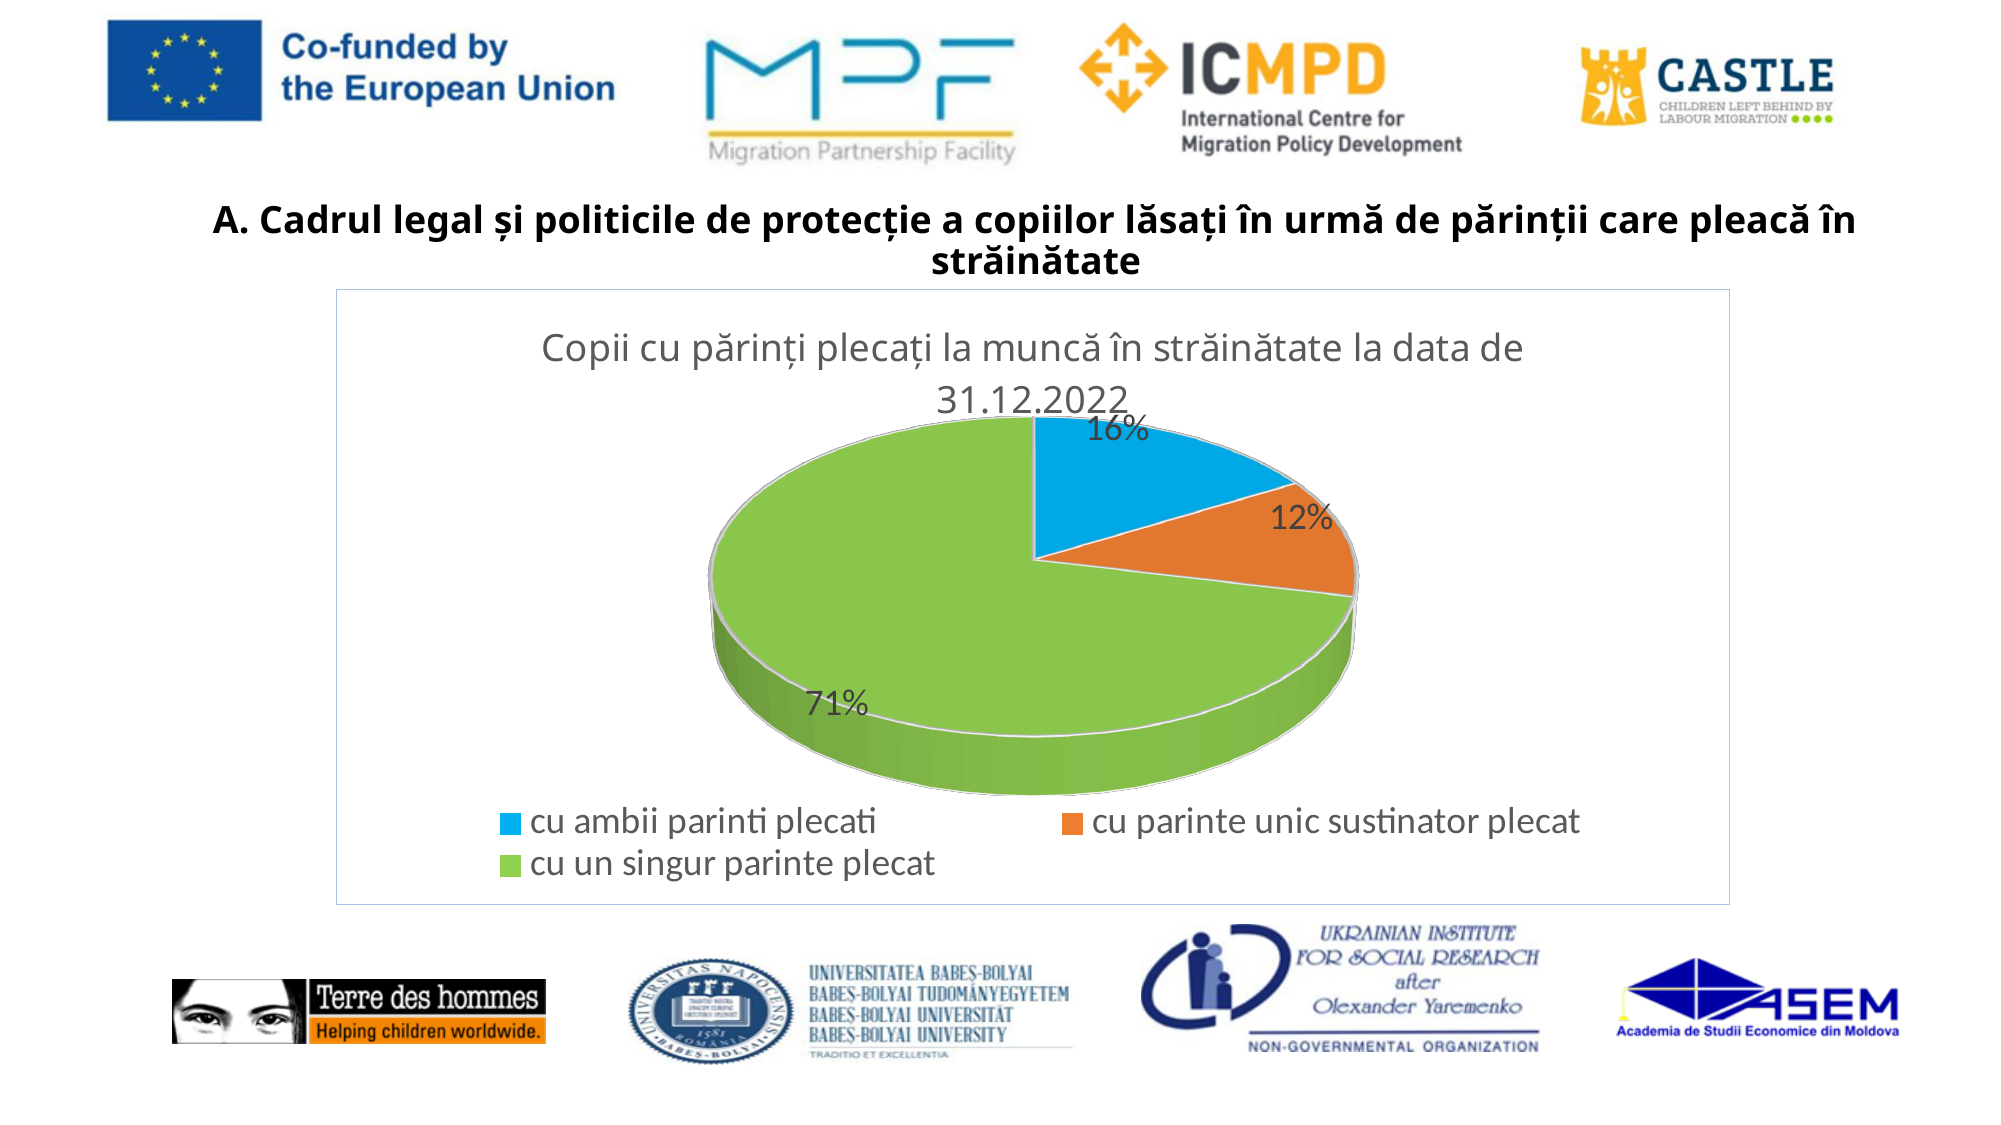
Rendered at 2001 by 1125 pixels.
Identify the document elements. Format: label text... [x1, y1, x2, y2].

picture [172, 979, 546, 1044]
picture [628, 958, 1076, 1065]
picture [1075, 18, 1467, 160]
picture [687, 17, 1042, 177]
picture [1548, 14, 1866, 160]
title A. Cadrul legal și politicile de protecție a copiilor lăsați în urmă de părinții care pleacă în străinătate [172, 176, 1900, 290]
picture [1141, 924, 1540, 1052]
picture [1580, 958, 1914, 1048]
chart [336, 289, 1730, 905]
picture [101, 14, 654, 128]
